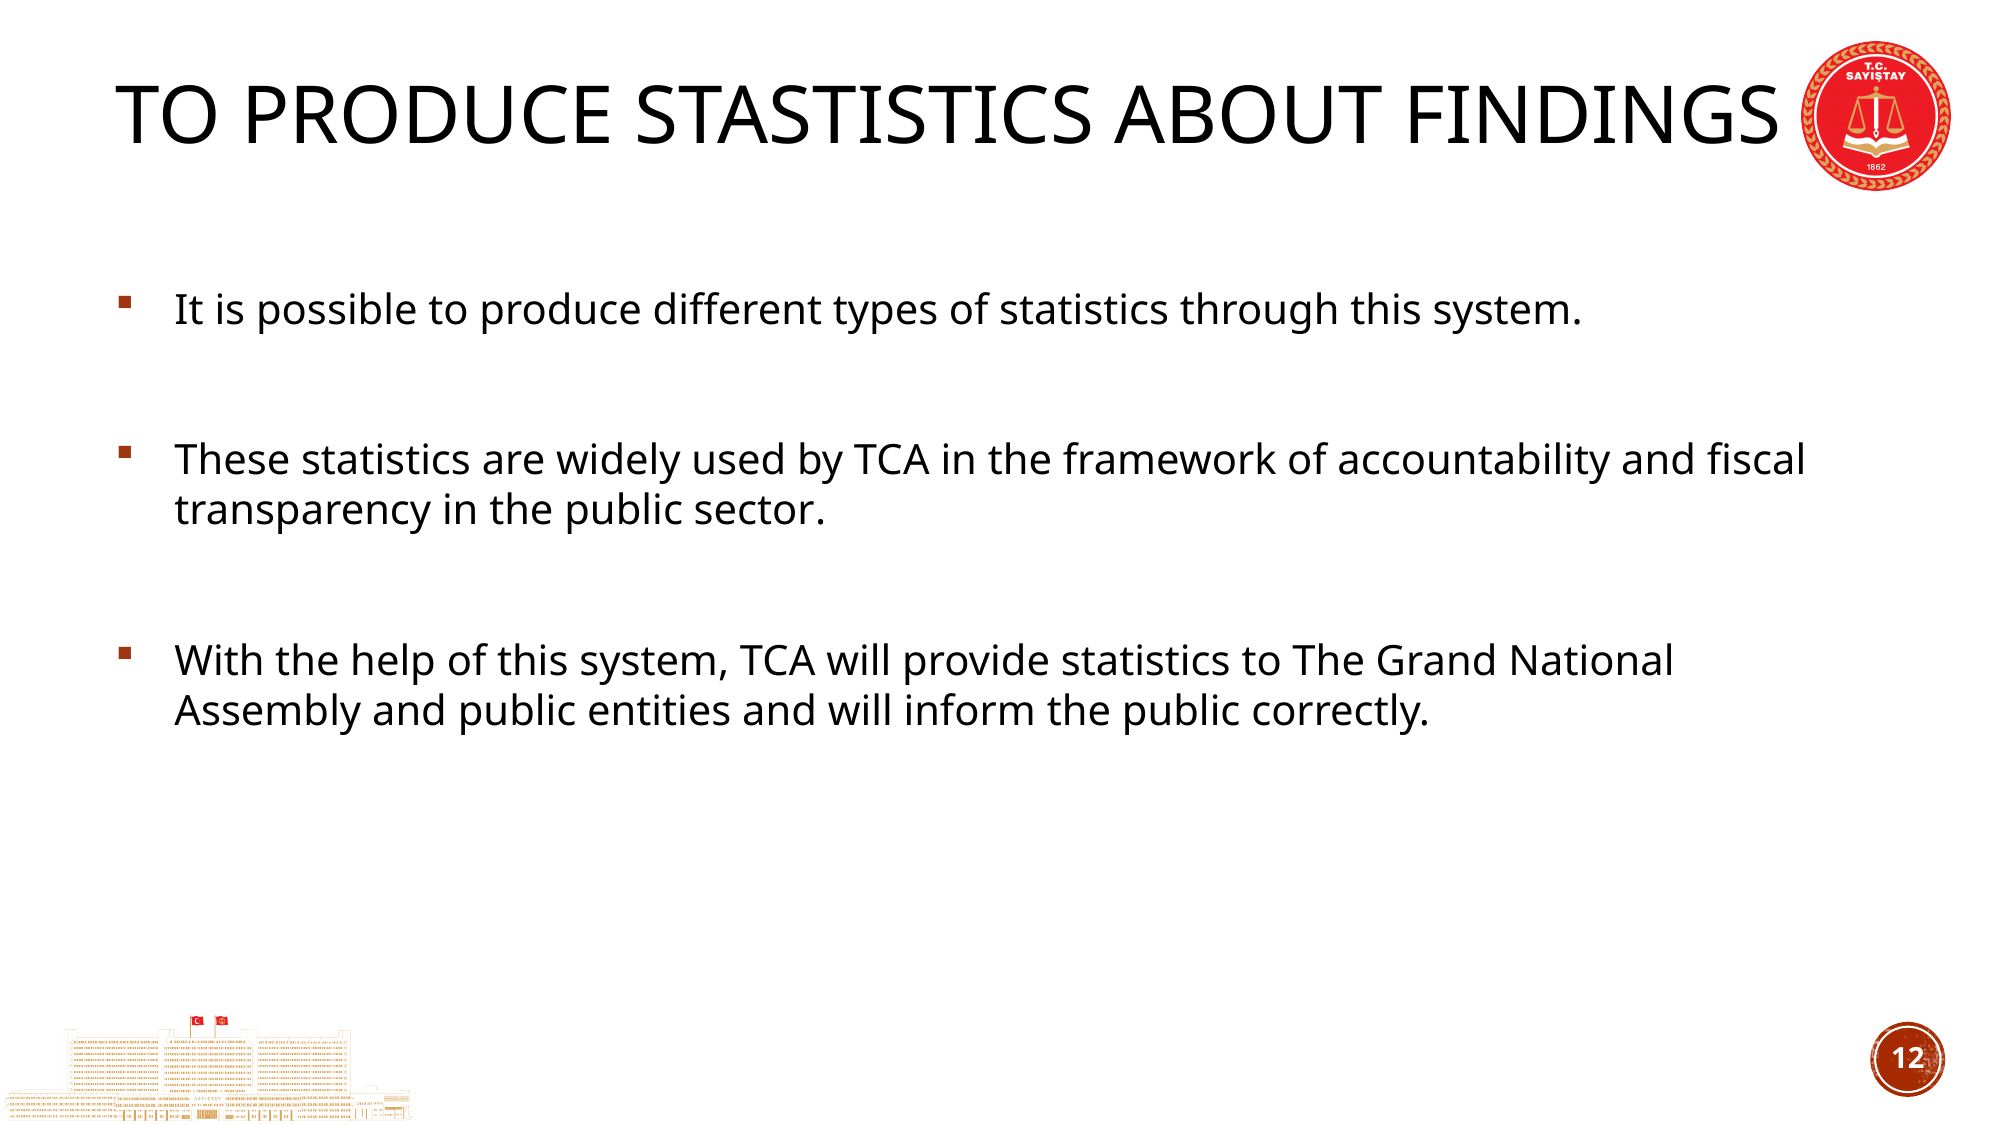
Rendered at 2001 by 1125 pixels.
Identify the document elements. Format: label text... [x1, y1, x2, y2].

list It is possible to produce different types of statistics through this system. These statistics are widely used by TCA in the framework of accountability and fiscal transparency in the public sector. With the help of this system, TCA will provide statistics to The Grand National Assembly and public entities and will inform the public correctly. [100, 212, 1884, 1010]
title To produce stastIstIcs about fIndIngs [100, 29, 1813, 207]
picture [5, 1015, 412, 1121]
picture [1813, 41, 1951, 191]
slide_number 11 [1855, 1028, 1961, 1089]
